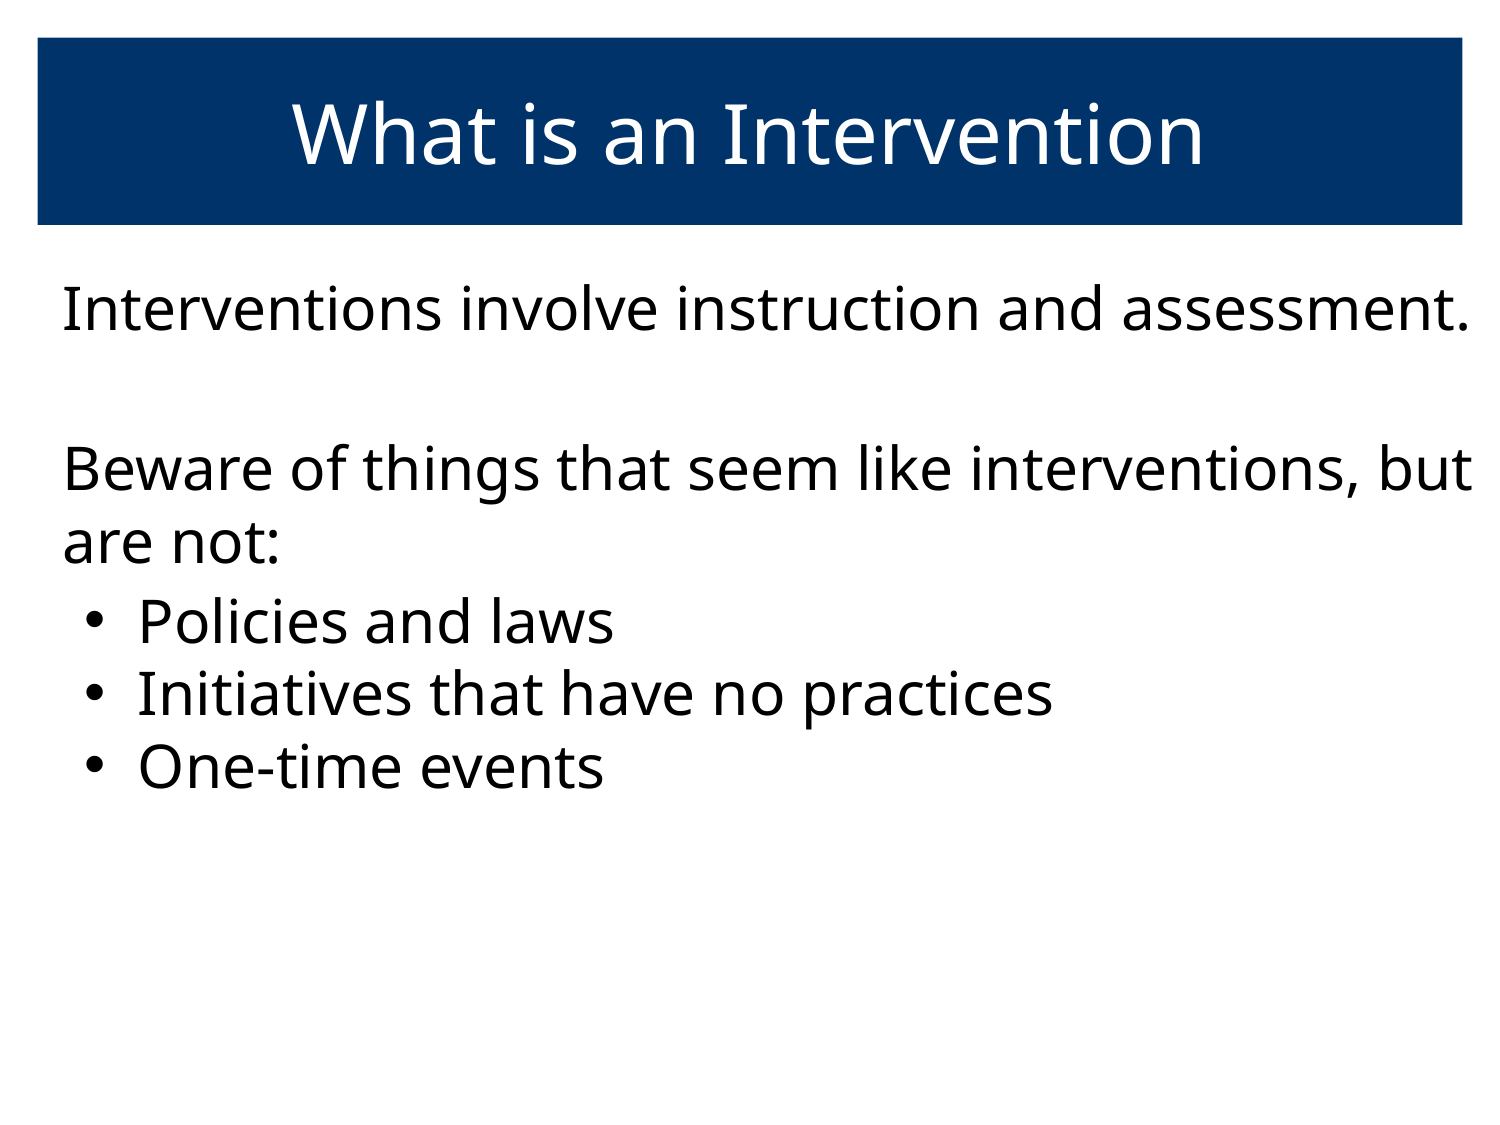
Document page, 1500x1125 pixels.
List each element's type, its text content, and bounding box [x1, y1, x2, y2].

title What is an Intervention [37, 37, 1463, 225]
list Interventions involve instruction and assessment. Beware of things that seem like interventions, but are not: Policies and laws Initiatives that have no practices One-time events [47, 262, 1494, 1013]
